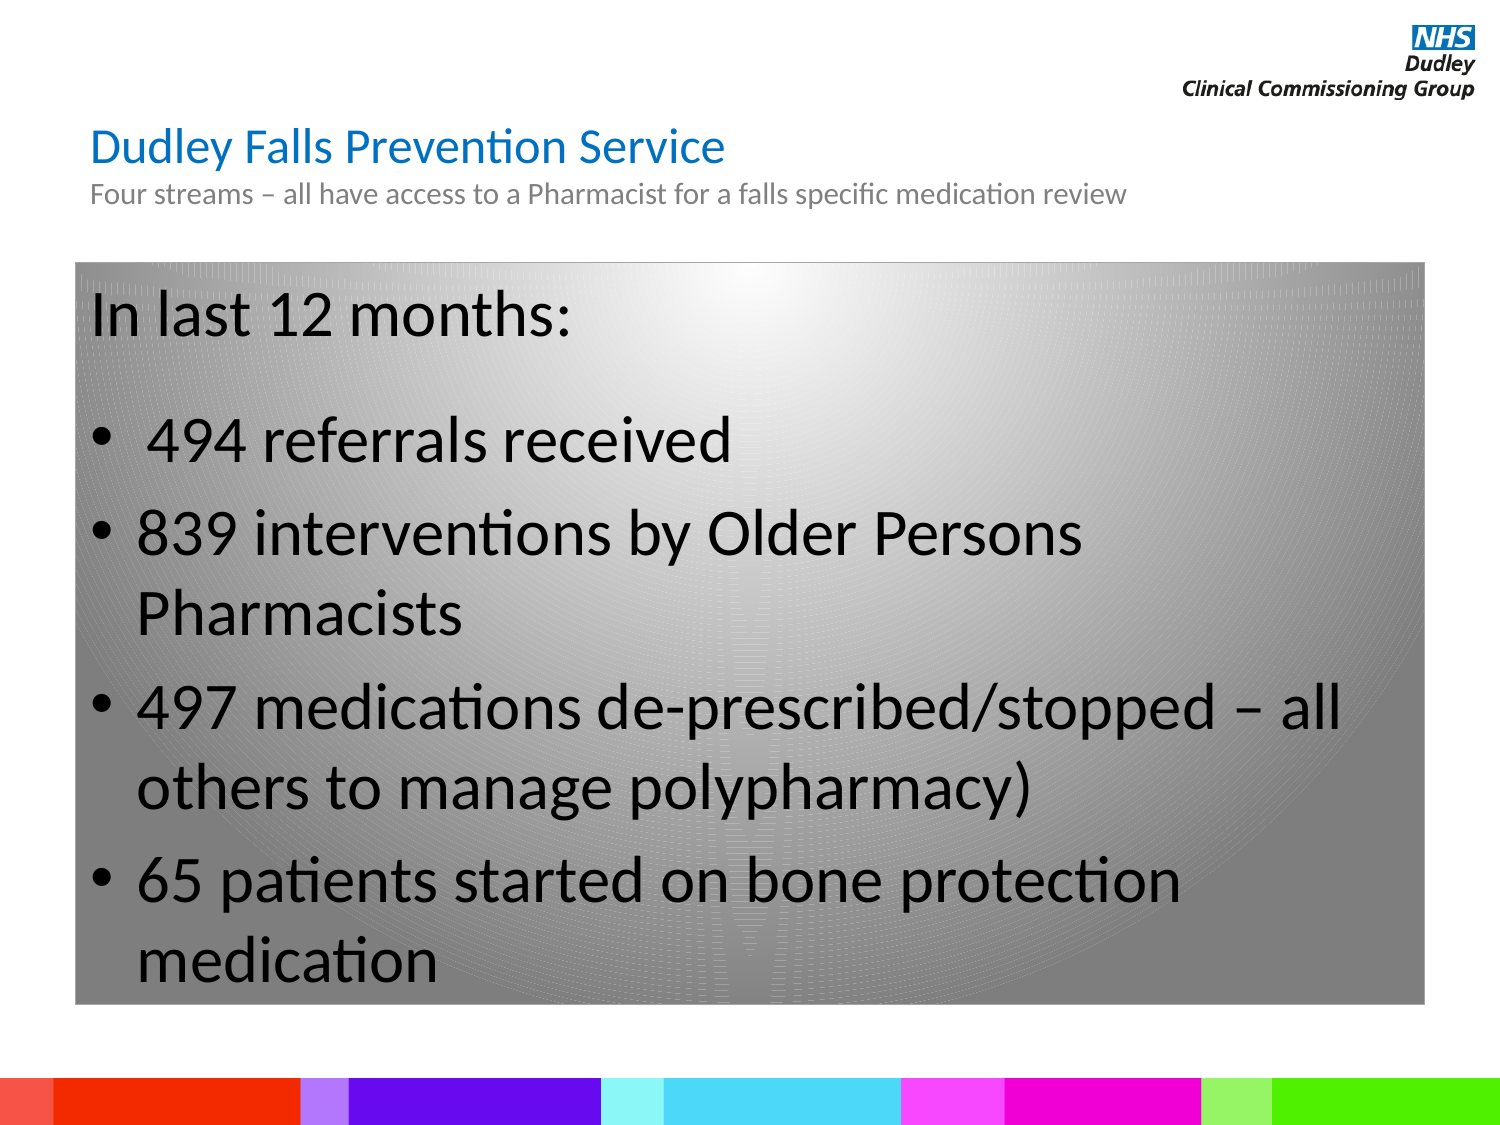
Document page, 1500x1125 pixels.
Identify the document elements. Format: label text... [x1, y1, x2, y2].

picture [0, 1077, 1500, 1125]
picture [1158, 0, 1500, 126]
list In last 12 months: 494 referrals received 839 interventions by Older Persons Pharmacists 497 medications de-prescribed/stopped – all others to manage polypharmacy) 65 patients started on bone protection medication [75, 262, 1425, 1005]
title Dudley Falls Prevention Service Four streams – all have access to a Pharmacist for a falls specific medication review [75, 45, 1425, 256]
